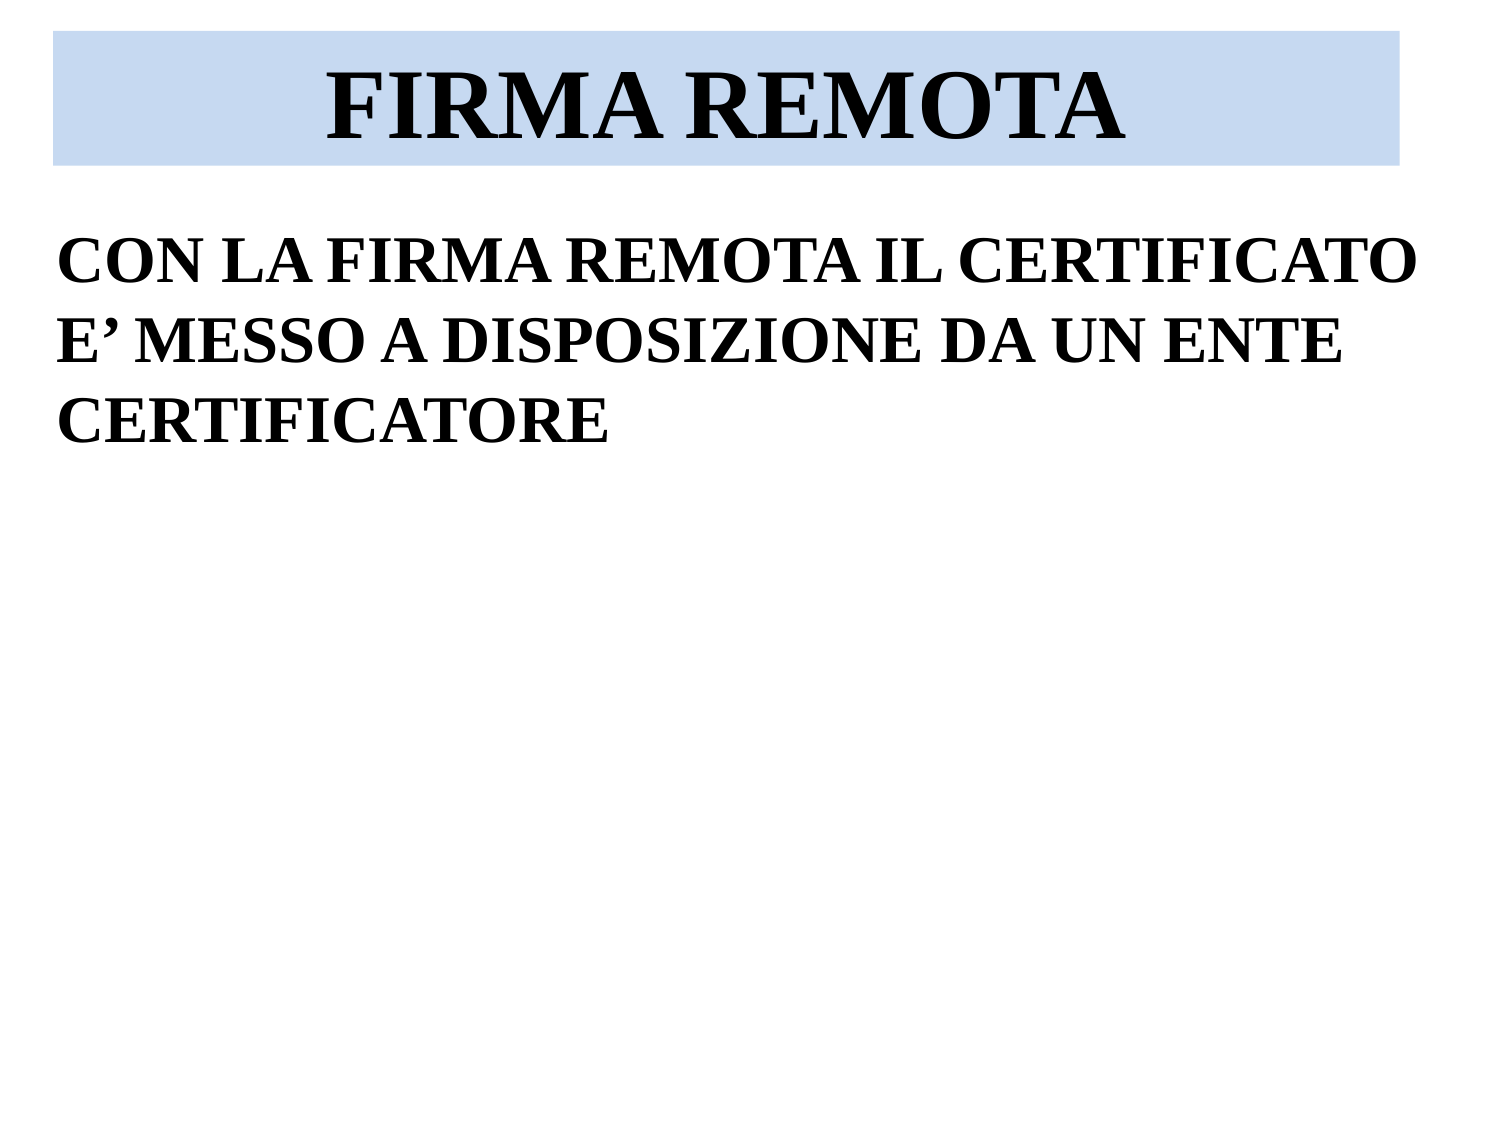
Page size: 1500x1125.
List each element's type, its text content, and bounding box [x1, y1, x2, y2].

text_box FIRMA REMOTA [53, 30, 1400, 166]
text_box CON LA FIRMA REMOTA IL CERTIFICATO E’ MESSO A DISPOSIZIONE DA UN ENTE CERTIFICATORE [41, 208, 1459, 463]
